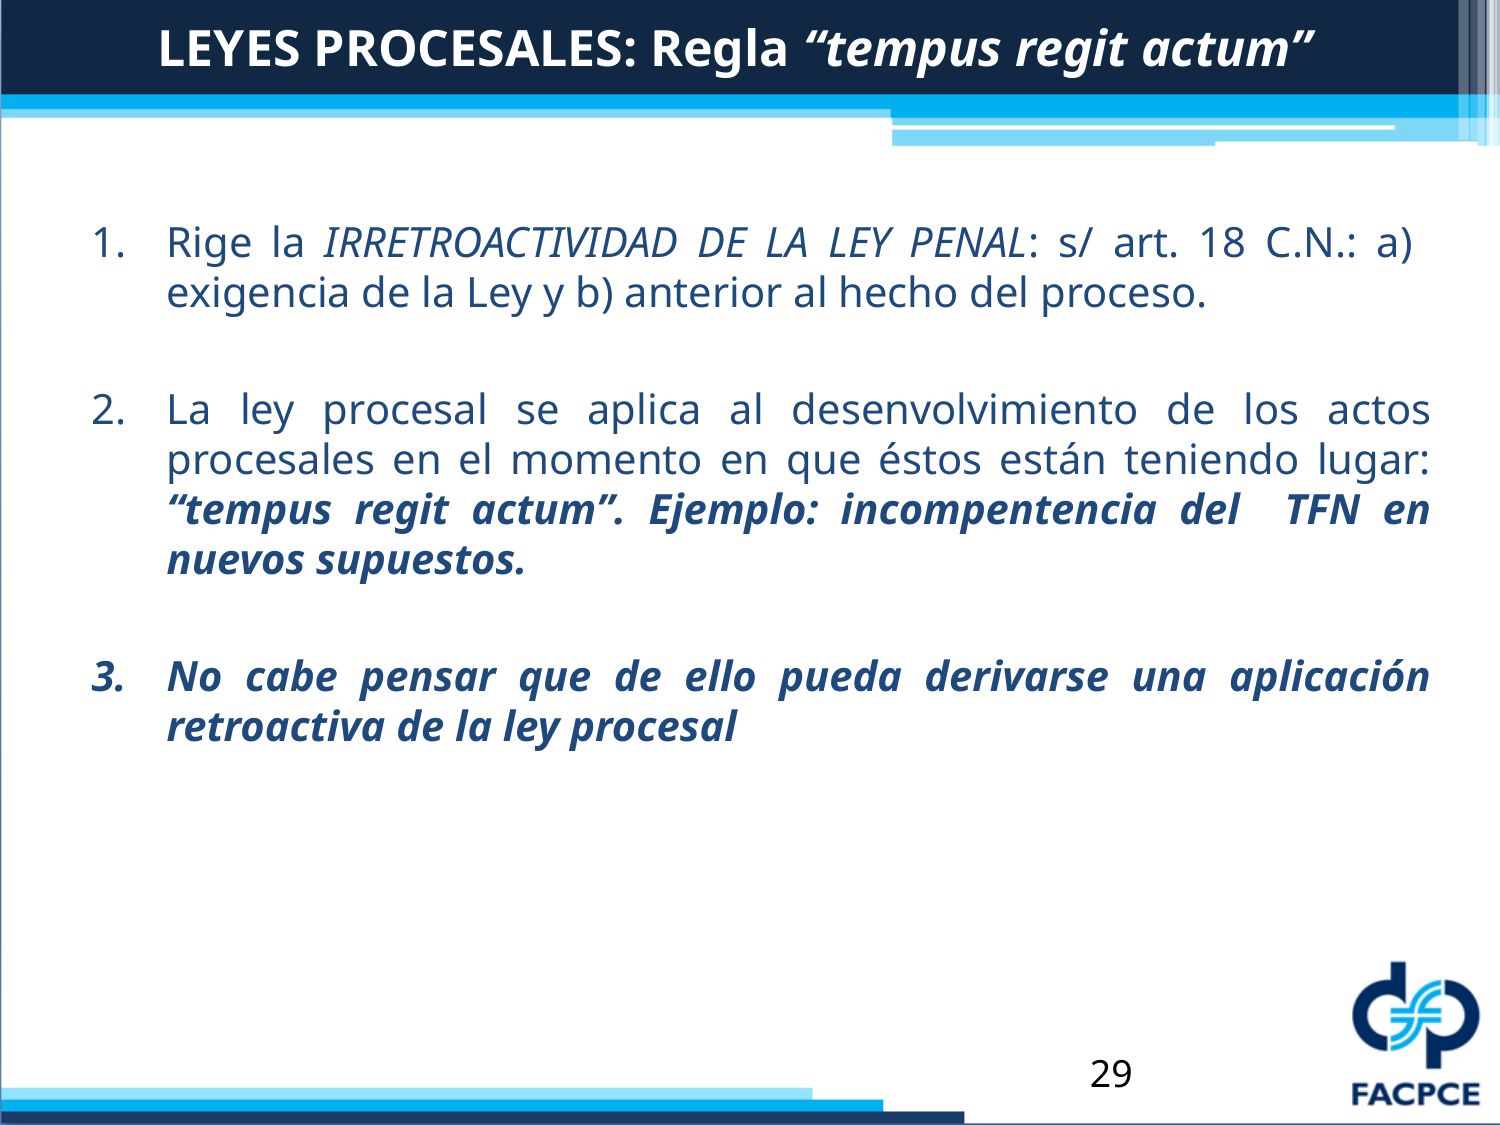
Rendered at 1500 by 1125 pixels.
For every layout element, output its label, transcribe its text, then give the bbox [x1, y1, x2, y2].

title LEYES PROCESALES: Regla “tempus regit actum” [17, 0, 1454, 94]
list Rige la IRRETROACTIVIDAD DE LA LEY PENAL: s/ art. 18 C.N.: a) exigencia de la Ley y b) anterior al hecho del proceso. La ley procesal se aplica al desenvolvimiento de los actos procesales en el momento en que éstos están teniendo lugar: “tempus regit actum”. Ejemplo: incompentencia del TFN en nuevos supuestos. No cabe pensar que de ello pueda derivarse una aplicación retroactiva de la ley procesal [76, 208, 1447, 982]
picture [0, 0, 1500, 1125]
slide_number 29 [1074, 1042, 1425, 1103]
